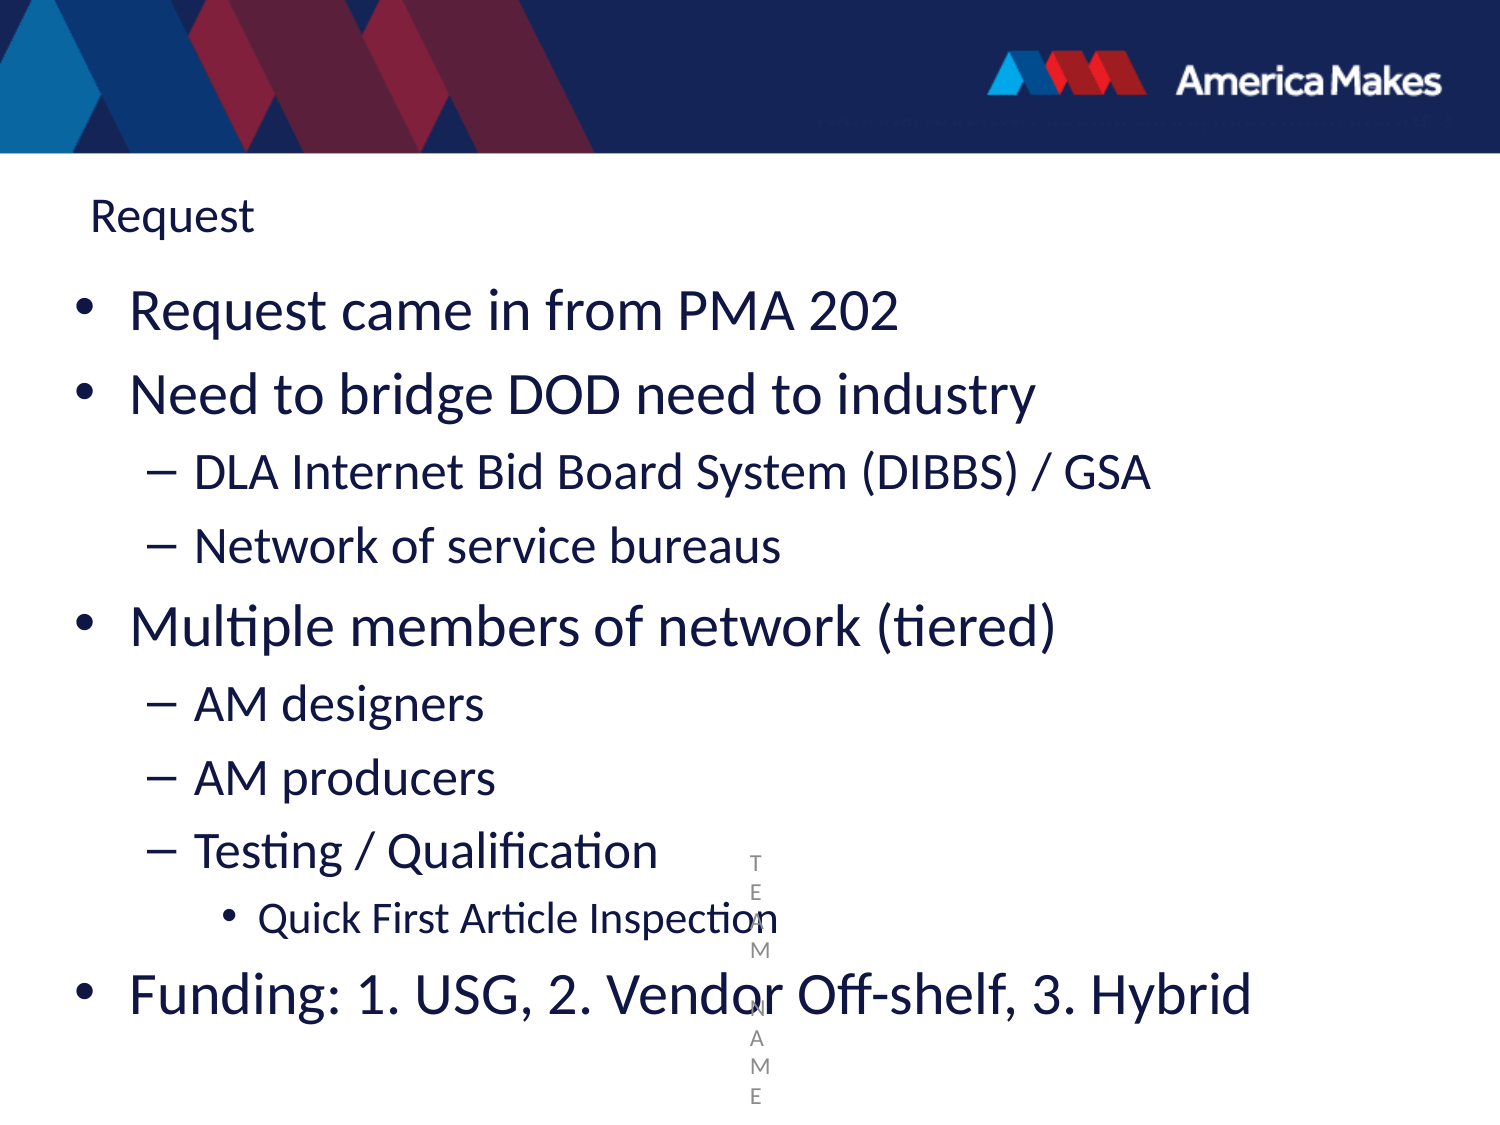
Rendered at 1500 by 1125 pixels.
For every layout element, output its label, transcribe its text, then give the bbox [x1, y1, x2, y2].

list Request came in from PMA 202 Need to bridge DOD need to industry DLA Internet Bid Board System (DIBBS) / GSA Network of service bureaus Multiple members of network (tiered) AM designers AM producers Testing / Qualification Quick First Article Inspection Funding: 1. USG, 2. Vendor Off-shelf, 3. Hybrid [59, 262, 1410, 1038]
title Request [75, 173, 1425, 250]
picture [0, 0, 1500, 163]
footer TEAM NAME [734, 1072, 766, 1117]
